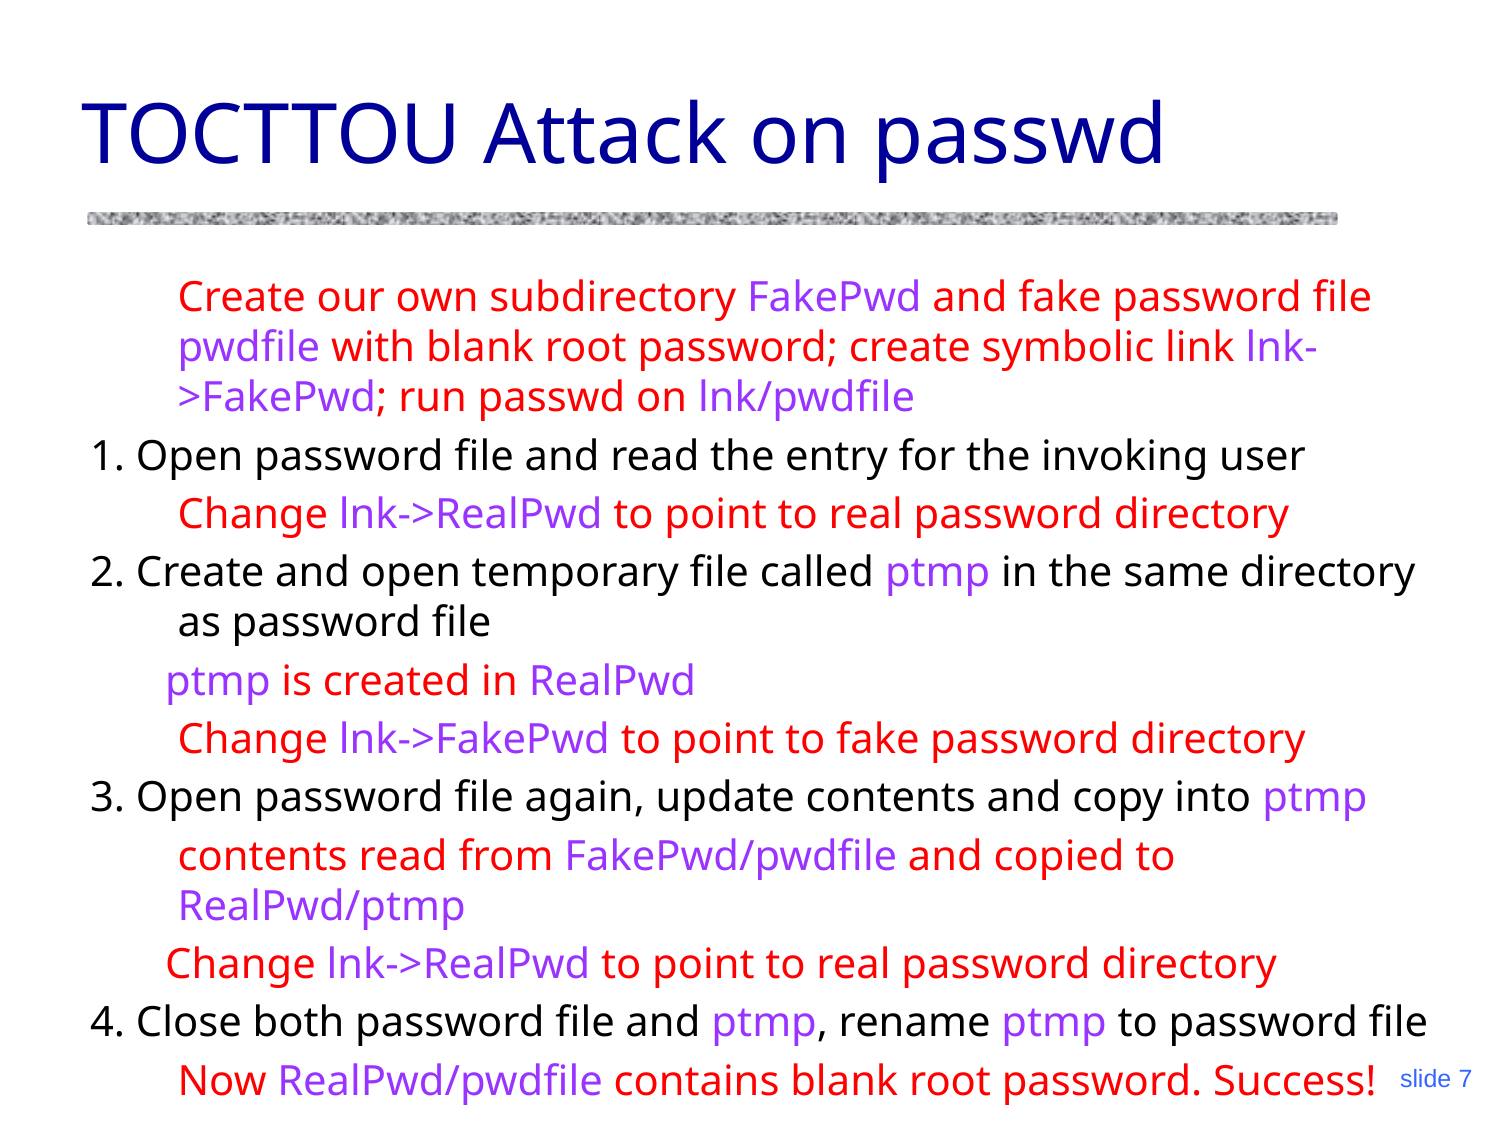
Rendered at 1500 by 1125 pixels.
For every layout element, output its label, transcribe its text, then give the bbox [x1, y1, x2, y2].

slide_number slide 7 [1463, 1024, 1488, 1101]
title TOCTTOU Attack on passwd [66, 37, 1426, 188]
picture [87, 212, 1338, 225]
list Create our own subdirectory FakePwd and fake password file pwdfile with blank root password; create symbolic link lnk->FakePwd; run passwd on lnk/pwdfile 1. Open password file and read the entry for the invoking user Change lnk->RealPwd to point to real password directory 2. Create and open temporary file called ptmp in the same directory as password file ptmp is created in RealPwd Change lnk->FakePwd to point to fake password directory 3. Open password file again, update contents and copy into ptmp contents read from FakePwd/pwdfile and copied to RealPwd/ptmp Change lnk->RealPwd to point to real password directory 4. Close both password file and ptmp, rename ptmp to password file Now RealPwd/pwdfile contains blank root password. Success! [74, 262, 1463, 1101]
